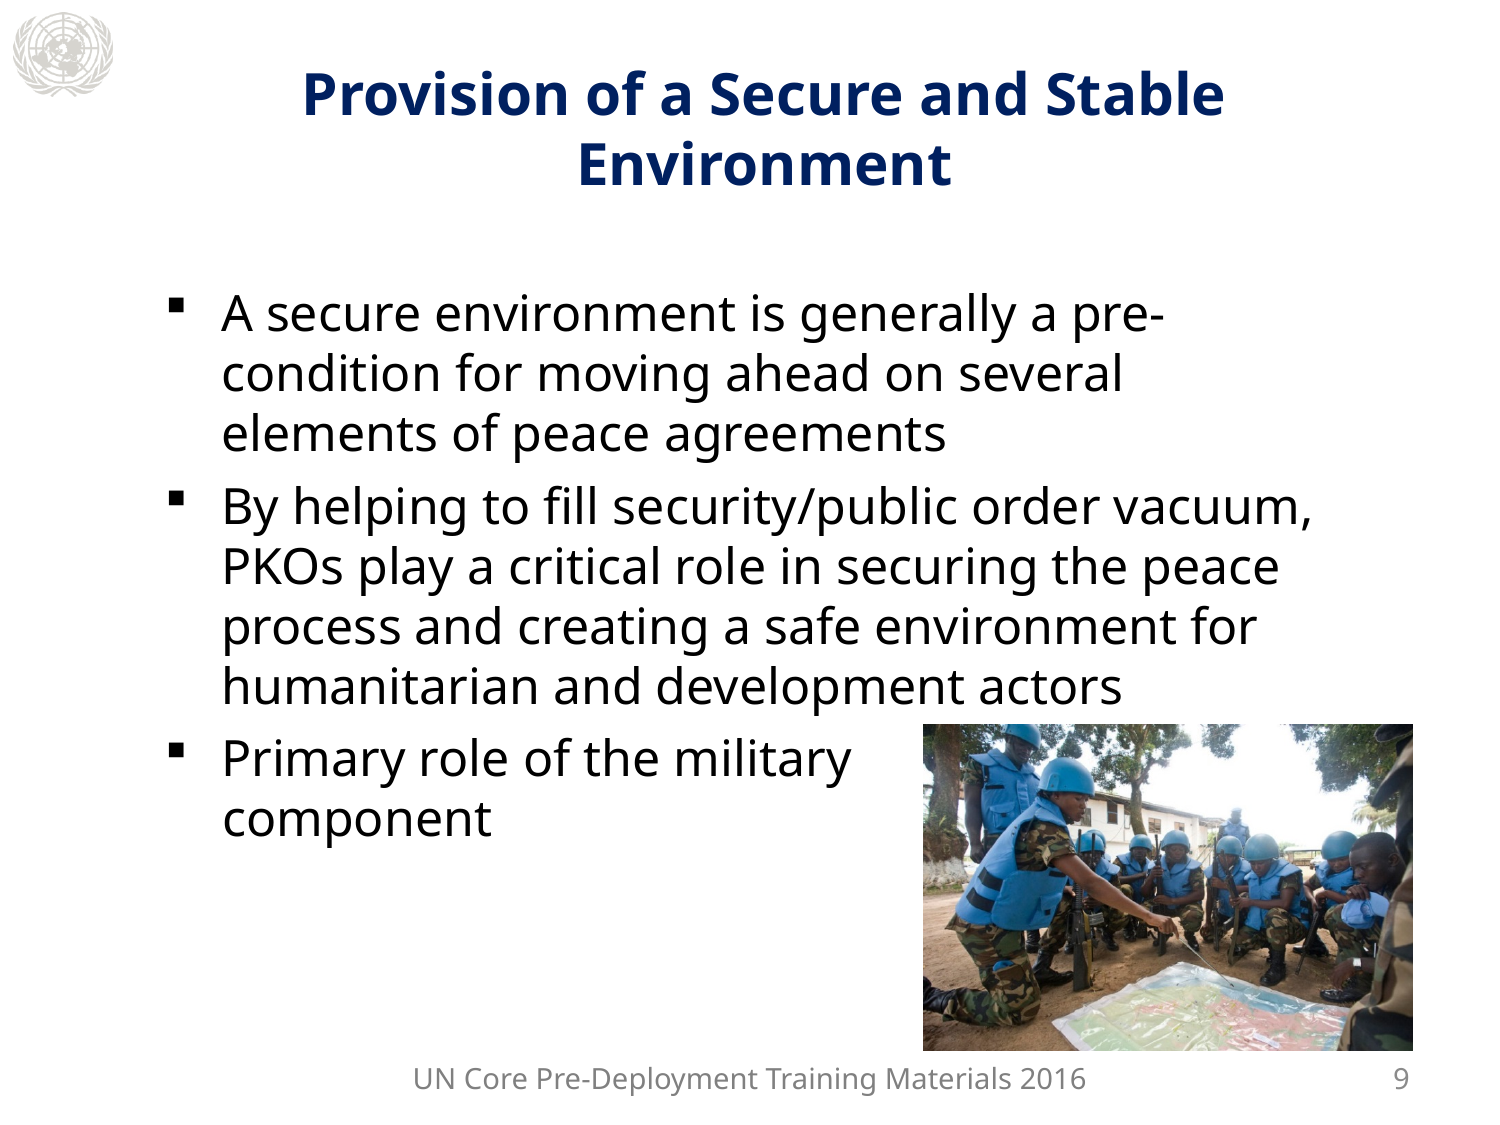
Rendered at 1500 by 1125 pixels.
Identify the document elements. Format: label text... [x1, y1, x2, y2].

text_box Provision of a Secure and Stable Environment [73, 48, 1427, 215]
picture [13, 12, 113, 97]
slide_number 9 [1150, 1052, 1425, 1103]
picture [922, 724, 1413, 1051]
text_box UN Core Pre-Deployment Training Materials 2016 [350, 1052, 1150, 1103]
text_box A secure environment is generally a pre-condition for moving ahead on several elements of peace agreements By helping to fill security/public order vacuum, PKOs play a critical role in securing the peace process and creating a safe environment for humanitarian and development actors Primary role of the military component [149, 274, 1363, 854]
